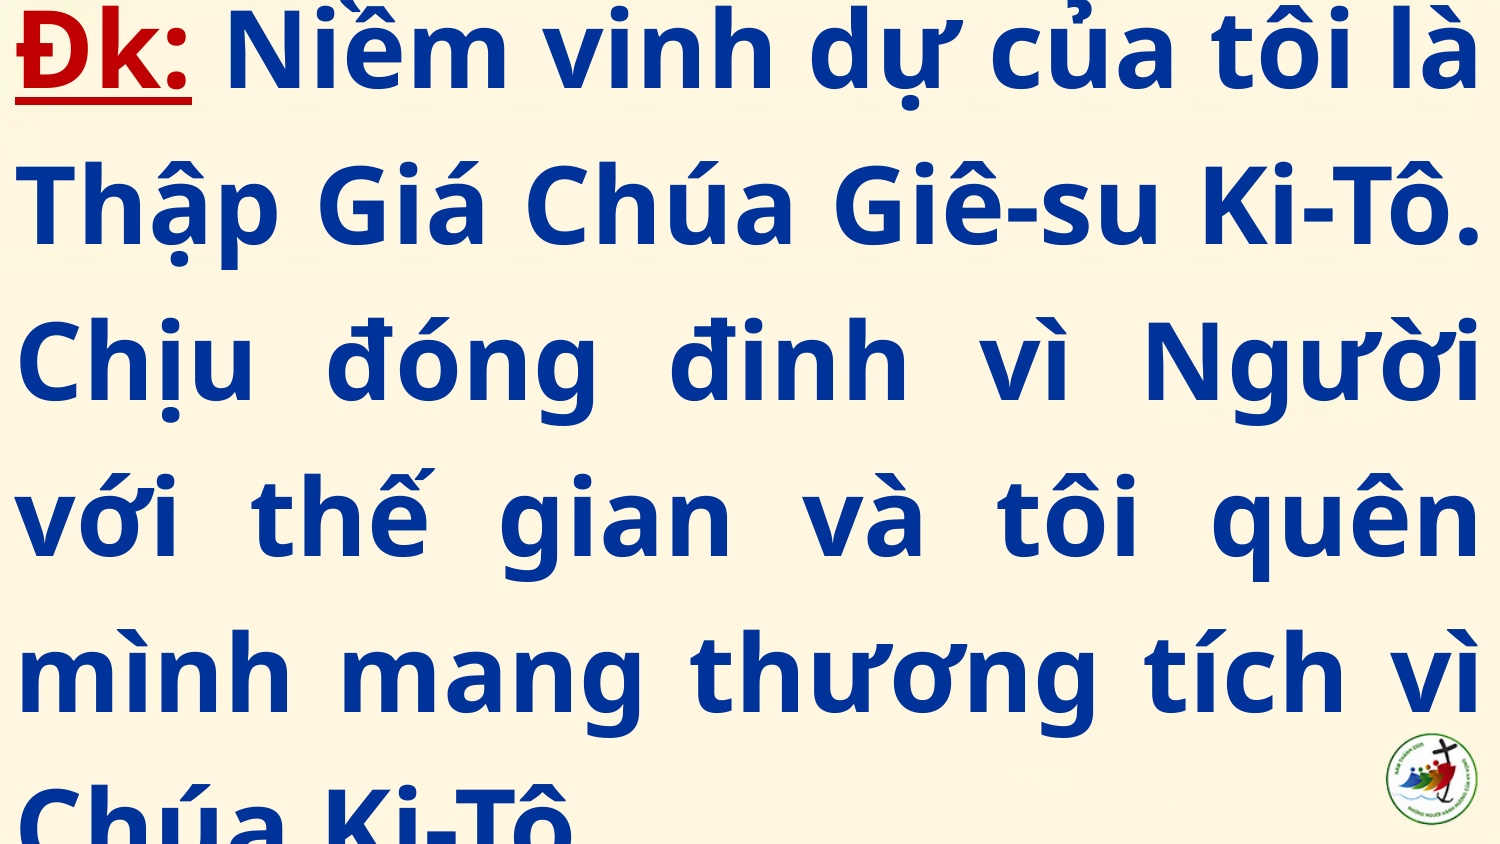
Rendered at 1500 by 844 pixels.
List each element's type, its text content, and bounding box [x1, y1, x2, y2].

text_box Đk: Niềm vinh dự của tôi là Thập Giá Chúa Giê-su Ki-Tô. Chịu đóng đinh vì Người với thế gian và tôi quên mình mang thương tích vì Chúa Ki-Tô. [0, 0, 1500, 844]
